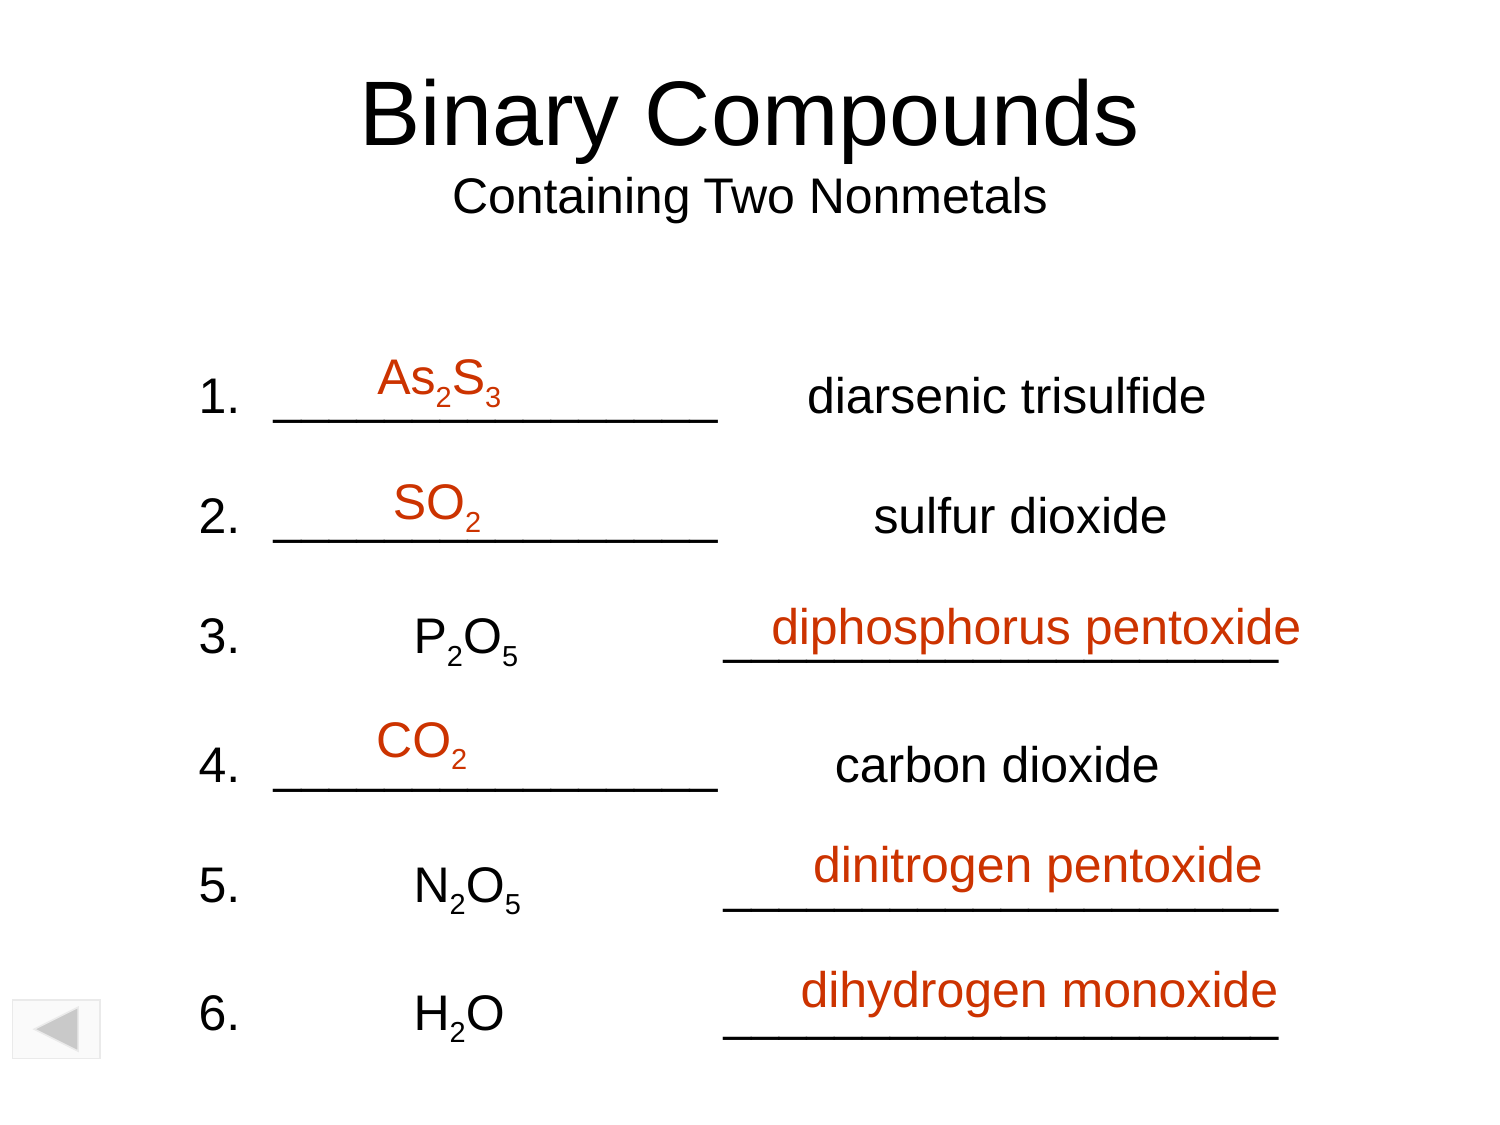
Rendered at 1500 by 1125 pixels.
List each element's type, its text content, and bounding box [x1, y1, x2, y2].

text_box CO2 [361, 699, 483, 783]
text_box dihydrogen monoxide [785, 949, 1294, 1025]
text_box ________________ diarsenic trisulfide ________________ sulfur dioxide P2O5 ____________________ ________________ carbon dioxide N2O5 ____________________ H2O ____________________ [183, 356, 1294, 1056]
text_box [12, 999, 100, 1059]
text_box As2S3 [362, 337, 517, 421]
text_box SO2 [378, 462, 497, 546]
text_box dinitrogen pentoxide [798, 824, 1278, 900]
title Binary Compounds Containing Two Nonmetals [75, 45, 1425, 233]
text_box diphosphorus pentoxide [756, 587, 1317, 663]
